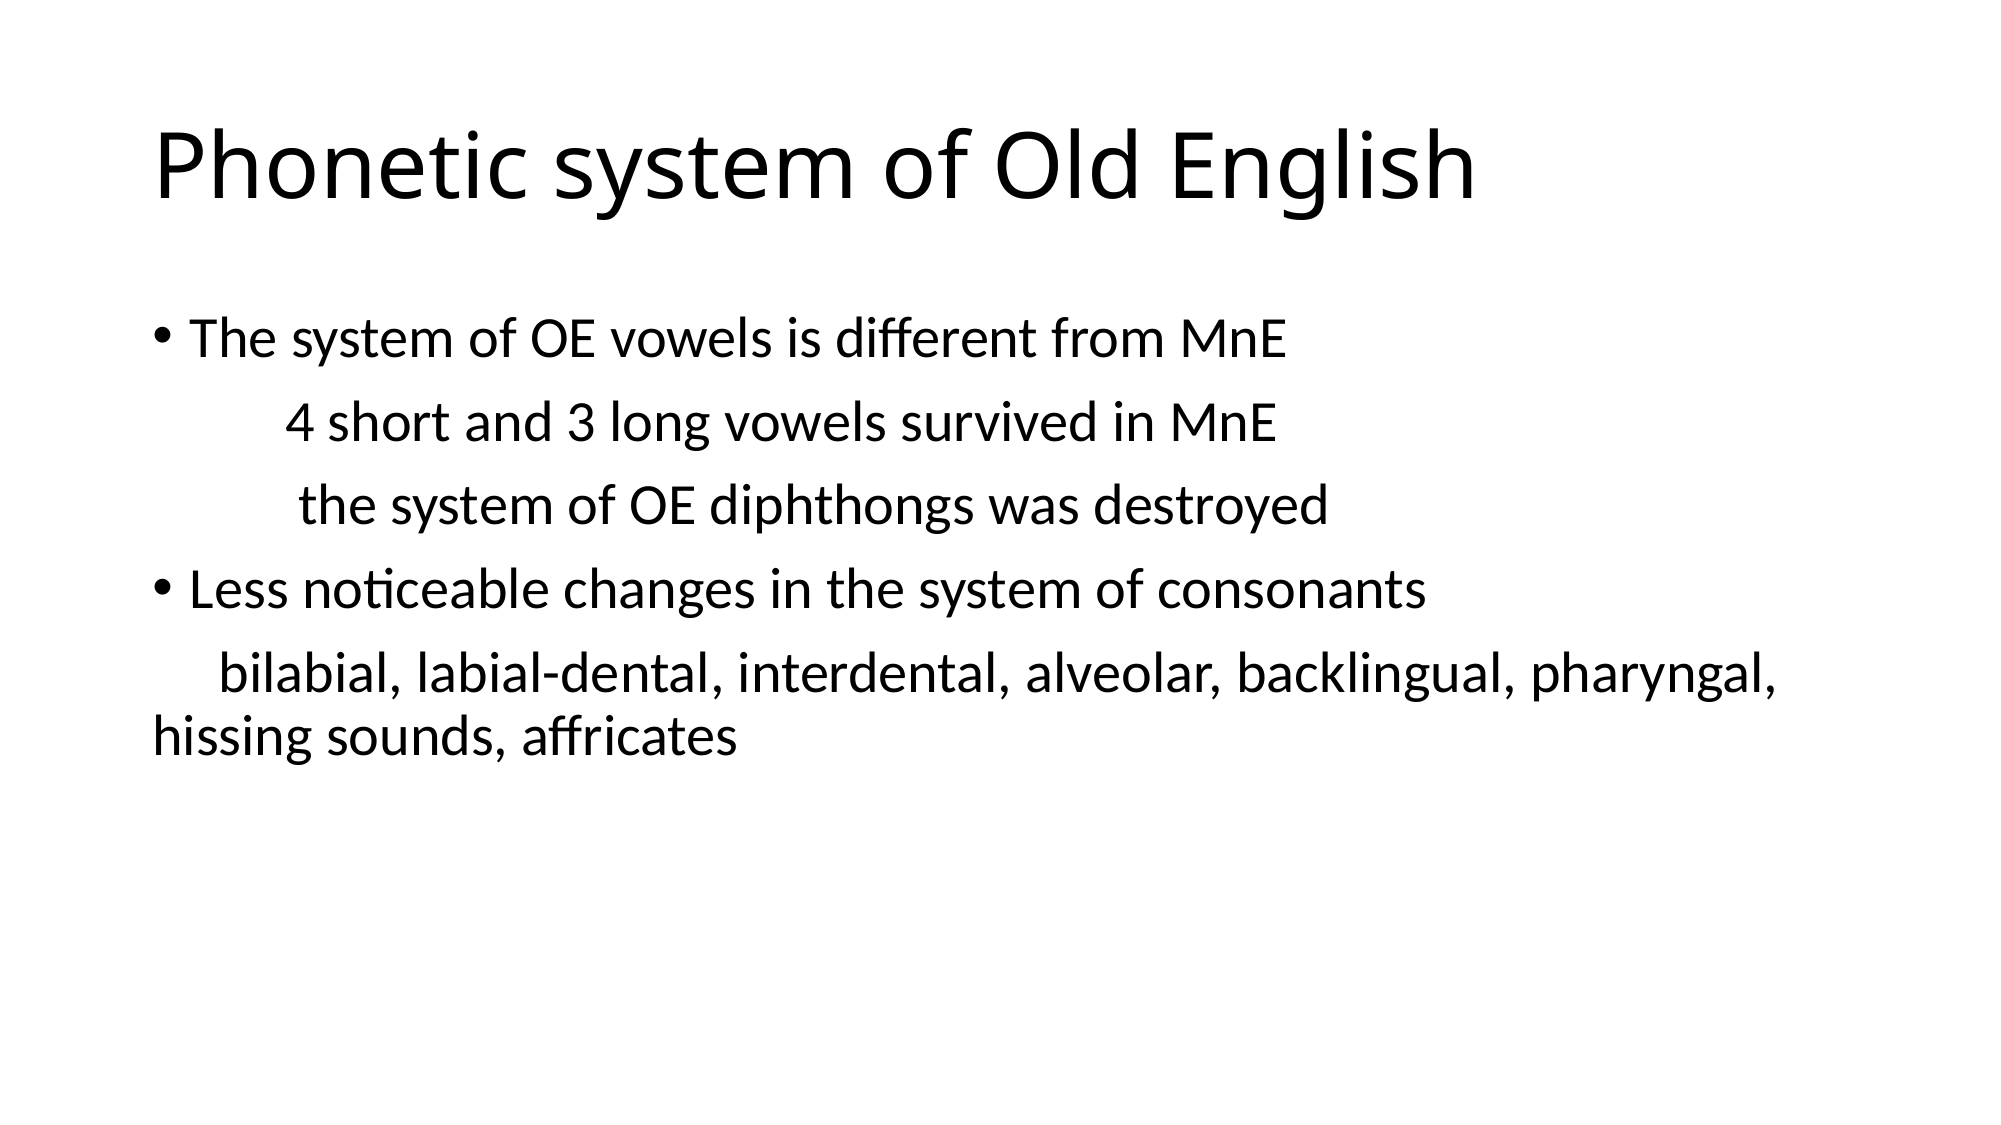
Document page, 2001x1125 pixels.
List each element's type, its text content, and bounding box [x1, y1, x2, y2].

list The system of OE vowels is different from MnE 4 short and 3 long vowels survived in MnE the system of OE diphthongs was destroyed Less noticeable changes in the system of consonants bilabial, labial-dental, interdental, alveolar, backlingual, pharyngal, hissing sounds, affricates [137, 299, 1863, 1014]
title Phonetic system of Old English [137, 59, 1863, 278]
